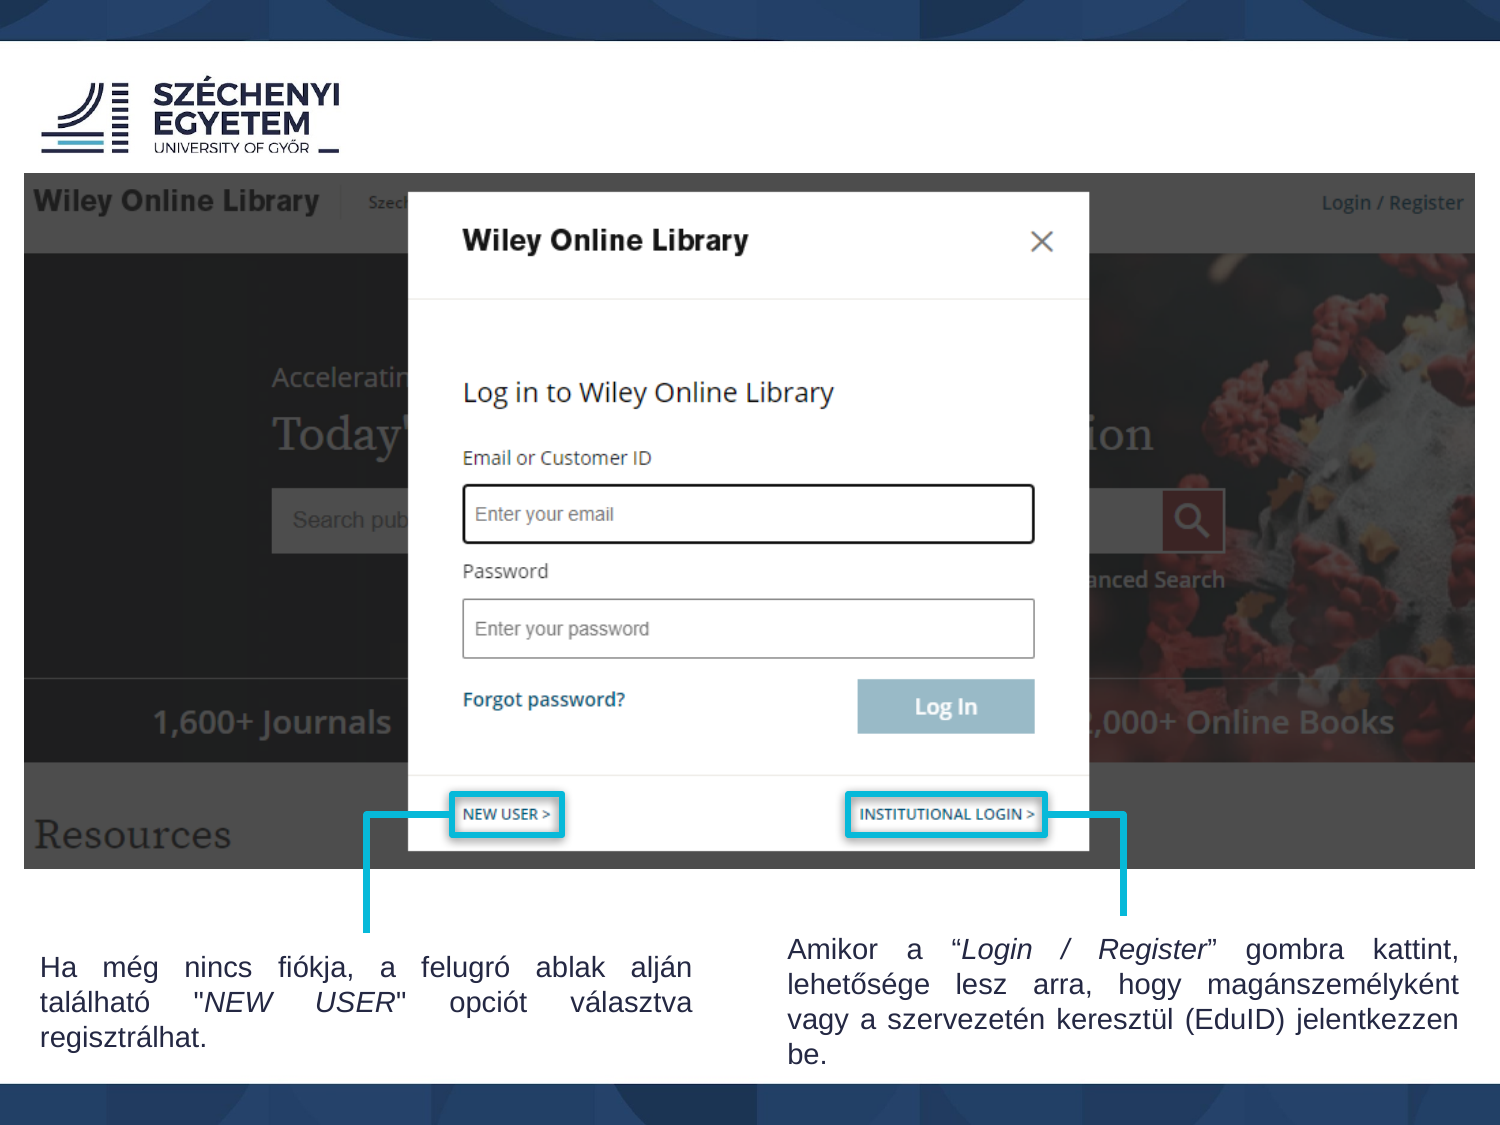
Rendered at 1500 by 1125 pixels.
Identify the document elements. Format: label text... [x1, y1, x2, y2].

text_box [1033, 825, 1136, 905]
picture [0, 0, 1500, 1125]
text_box Amikor a “Login / Register” gombra kattint, lehetősége lesz arra, hogy magánszemélyként vagy a szervezetén keresztül (EduID) jelentkezzen be. [772, 915, 1475, 1086]
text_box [349, 830, 470, 917]
text_box Ha még nincs fiókja, a felugró ablak alján található "NEW USER" opciót választva regisztrálhat. [24, 933, 709, 1069]
